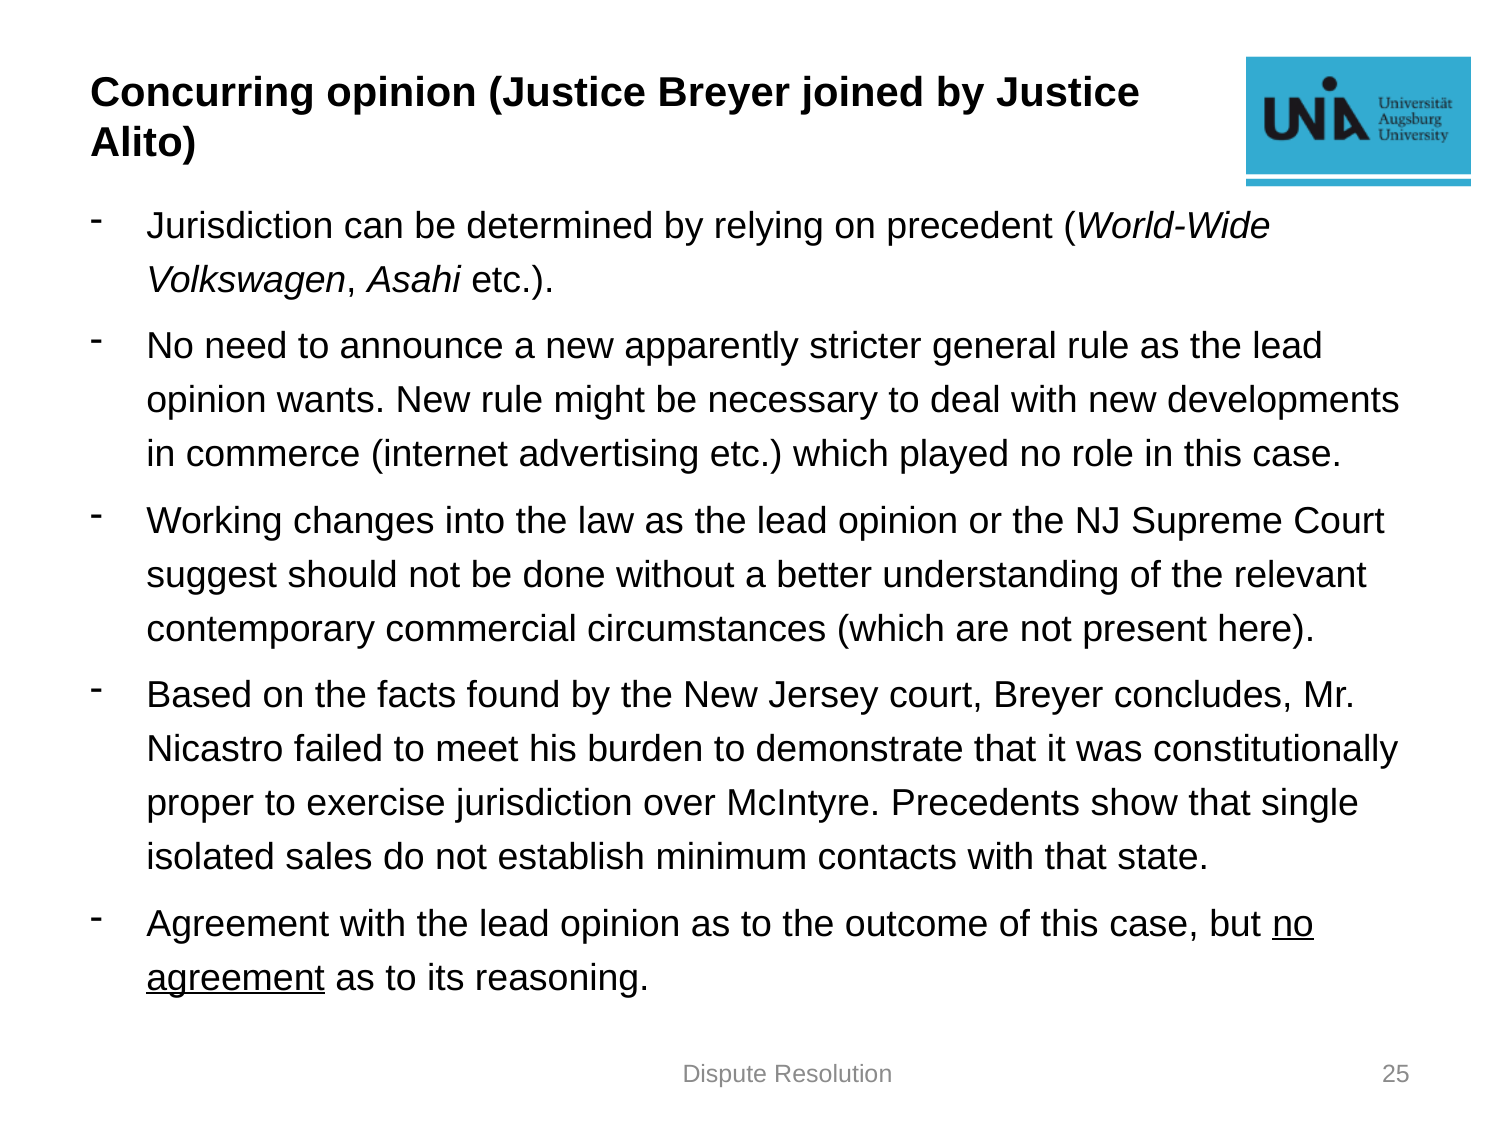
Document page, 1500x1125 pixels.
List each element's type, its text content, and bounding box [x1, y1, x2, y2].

title Concurring opinion (Justice Breyer joined by Justice Alito) [75, 45, 1176, 184]
picture [1246, 42, 1471, 188]
footer Dispute Resolution [254, 1042, 1322, 1103]
list Jurisdiction can be determined by relying on precedent (World-Wide Volkswagen, Asahi etc.). No need to announce a new apparently stricter general rule as the lead opinion wants. New rule might be necessary to deal with new developments in commerce (internet advertising etc.) which played no role in this case. Working changes into the law as the lead opinion or the NJ Supreme Court suggest should not be done without a better understanding of the relevant contemporary commercial circumstances (which are not present here). Based on the facts found by the New Jersey court, Breyer concludes, Mr. Nicastro failed to meet his burden to demonstrate that it was constitutionally proper to exercise jurisdiction over McIntyre. Precedents show that single isolated sales do not establish minimum contacts with that state. Agreement with the lead opinion as to the outcome of this case, but no agreement as to its reasoning. [75, 184, 1425, 1000]
slide_number 25 [1338, 1042, 1425, 1103]
